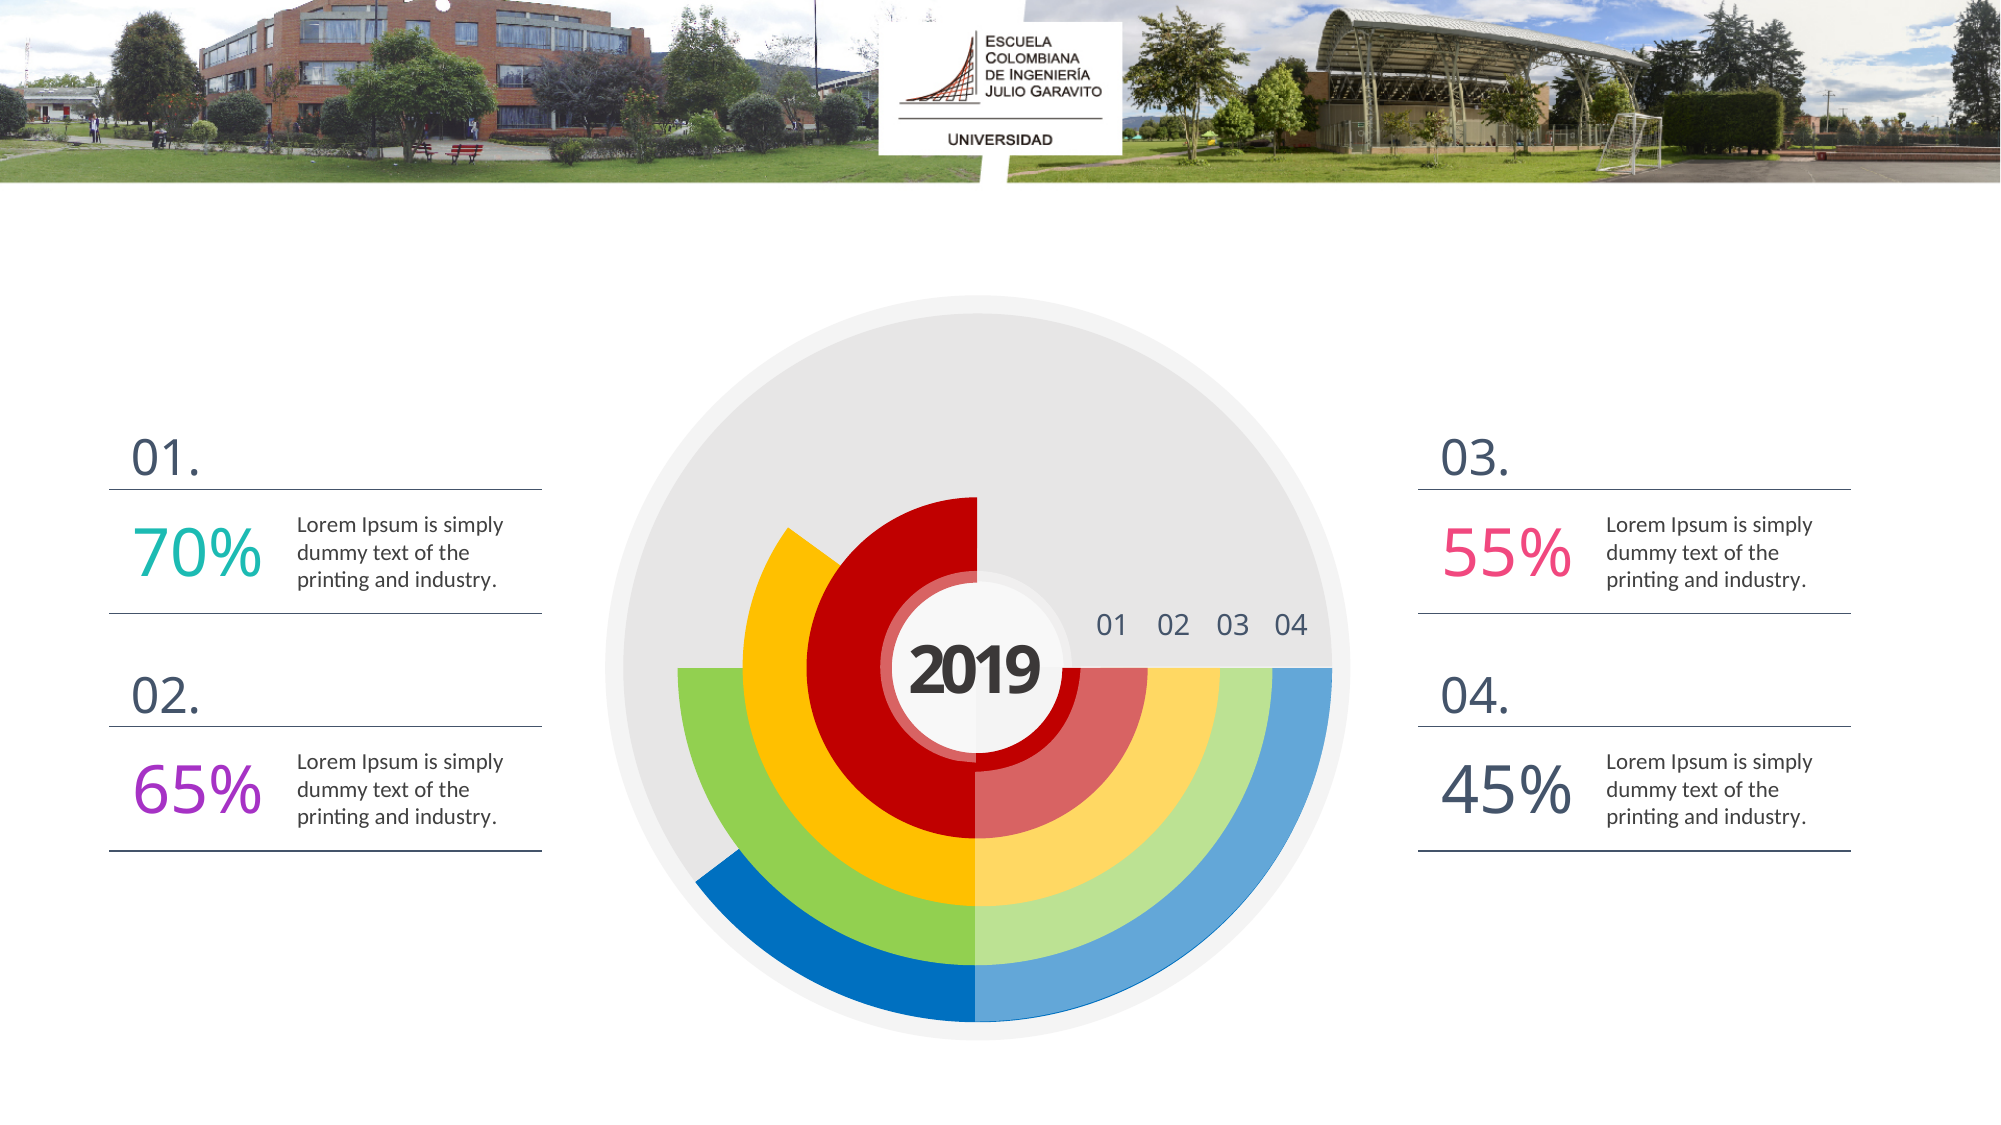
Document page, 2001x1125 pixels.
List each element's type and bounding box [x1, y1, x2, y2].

text_box [104, 295, 1851, 1041]
picture [0, 0, 2001, 1125]
